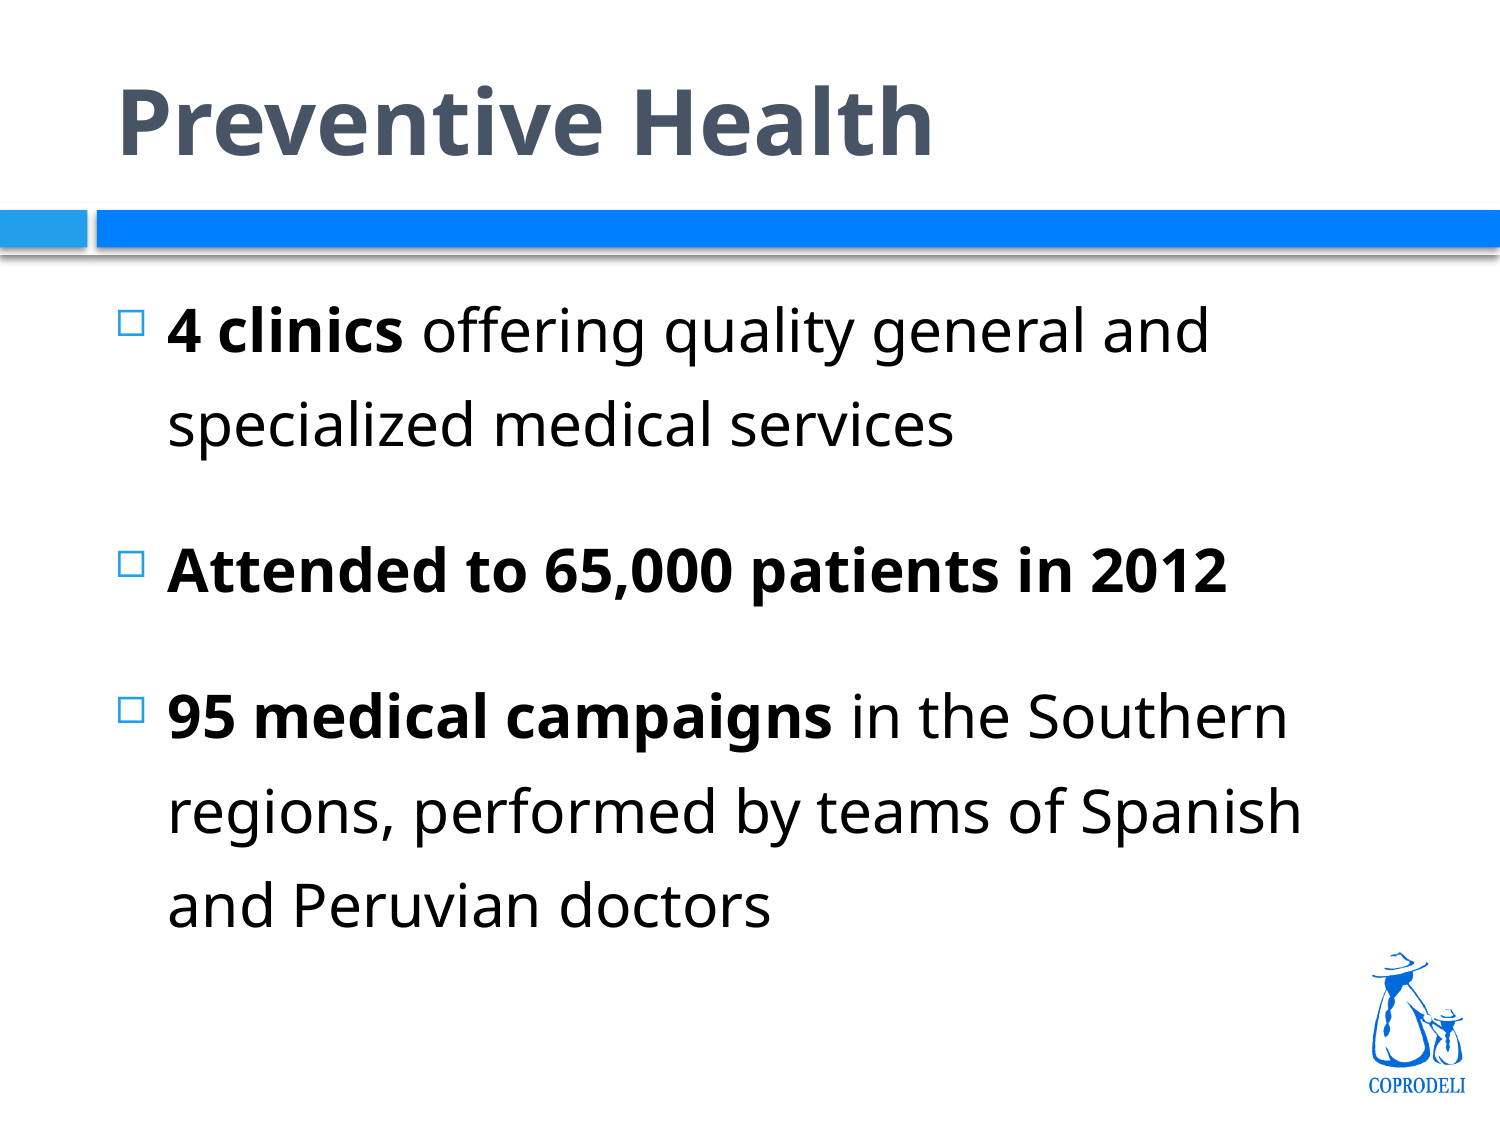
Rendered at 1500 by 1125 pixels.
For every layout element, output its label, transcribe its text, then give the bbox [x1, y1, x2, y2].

title Preventive Health [100, 37, 1438, 200]
picture [1363, 951, 1471, 1093]
list 4 clinics offering quality general and specialized medical services Attended to 65,000 patients in 2012 95 medical campaigns in the Southern regions, performed by teams of Spanish and Peruvian doctors [100, 262, 1438, 1000]
